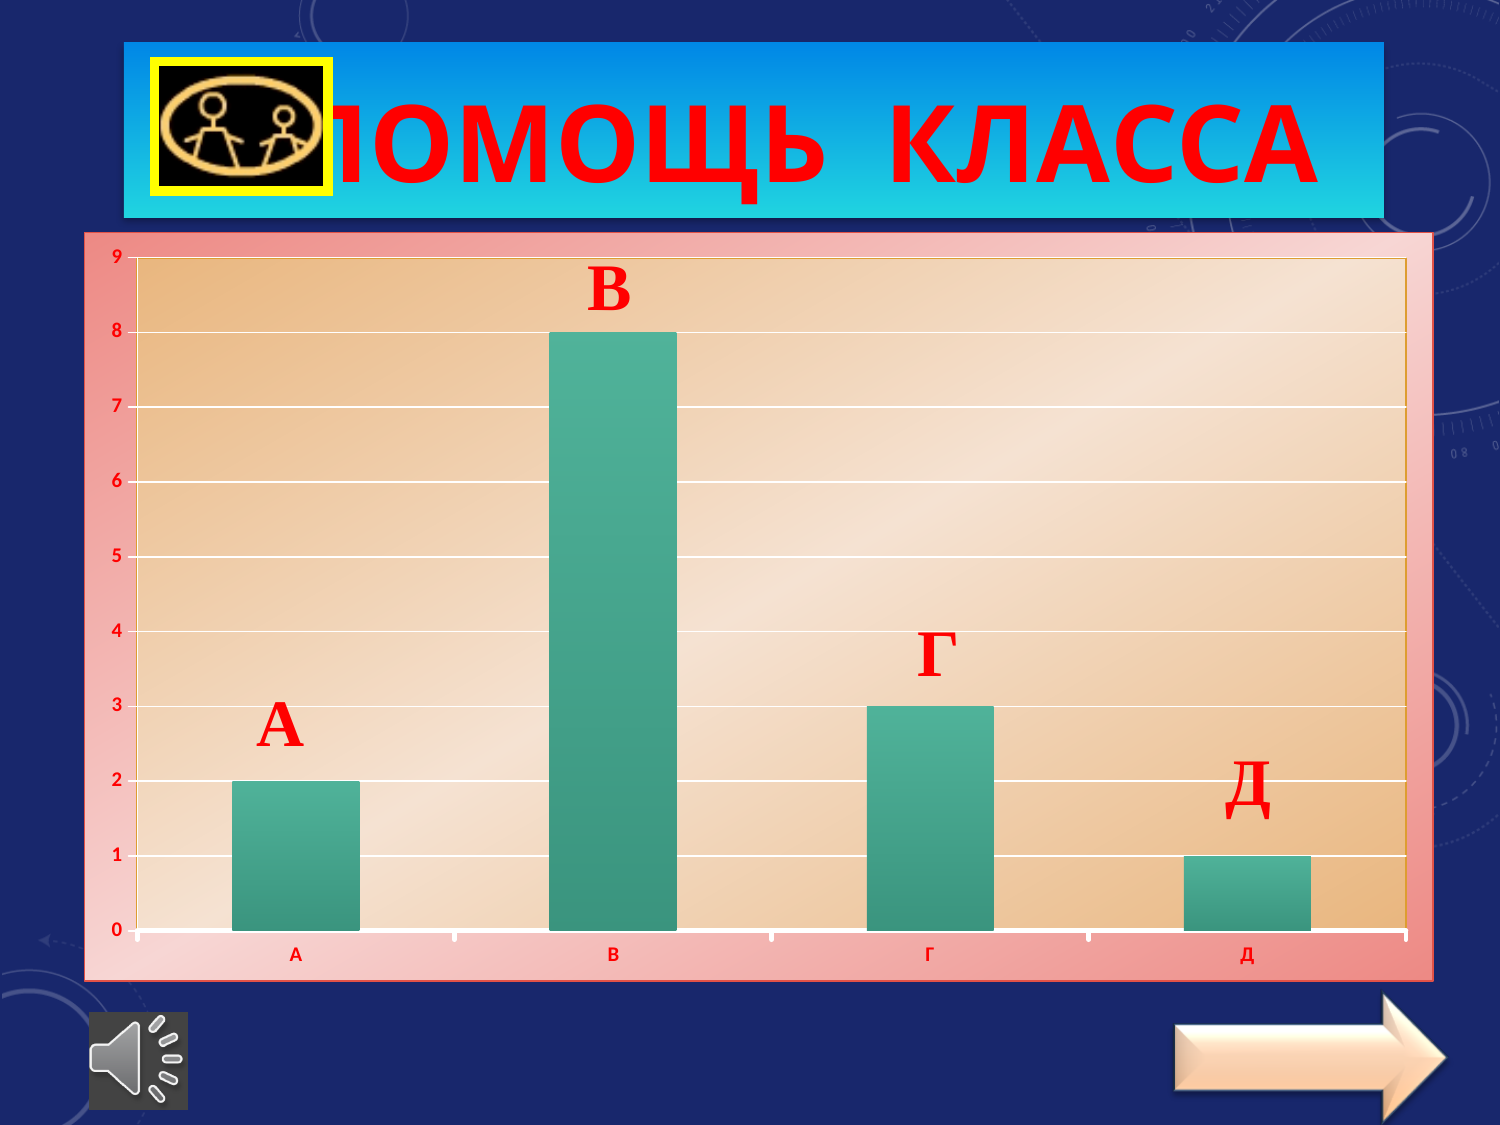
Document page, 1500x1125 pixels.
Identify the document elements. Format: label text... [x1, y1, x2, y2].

picture [2, 0, 1499, 1125]
chart [83, 231, 1434, 982]
title Помощь класса [123, 42, 1384, 218]
